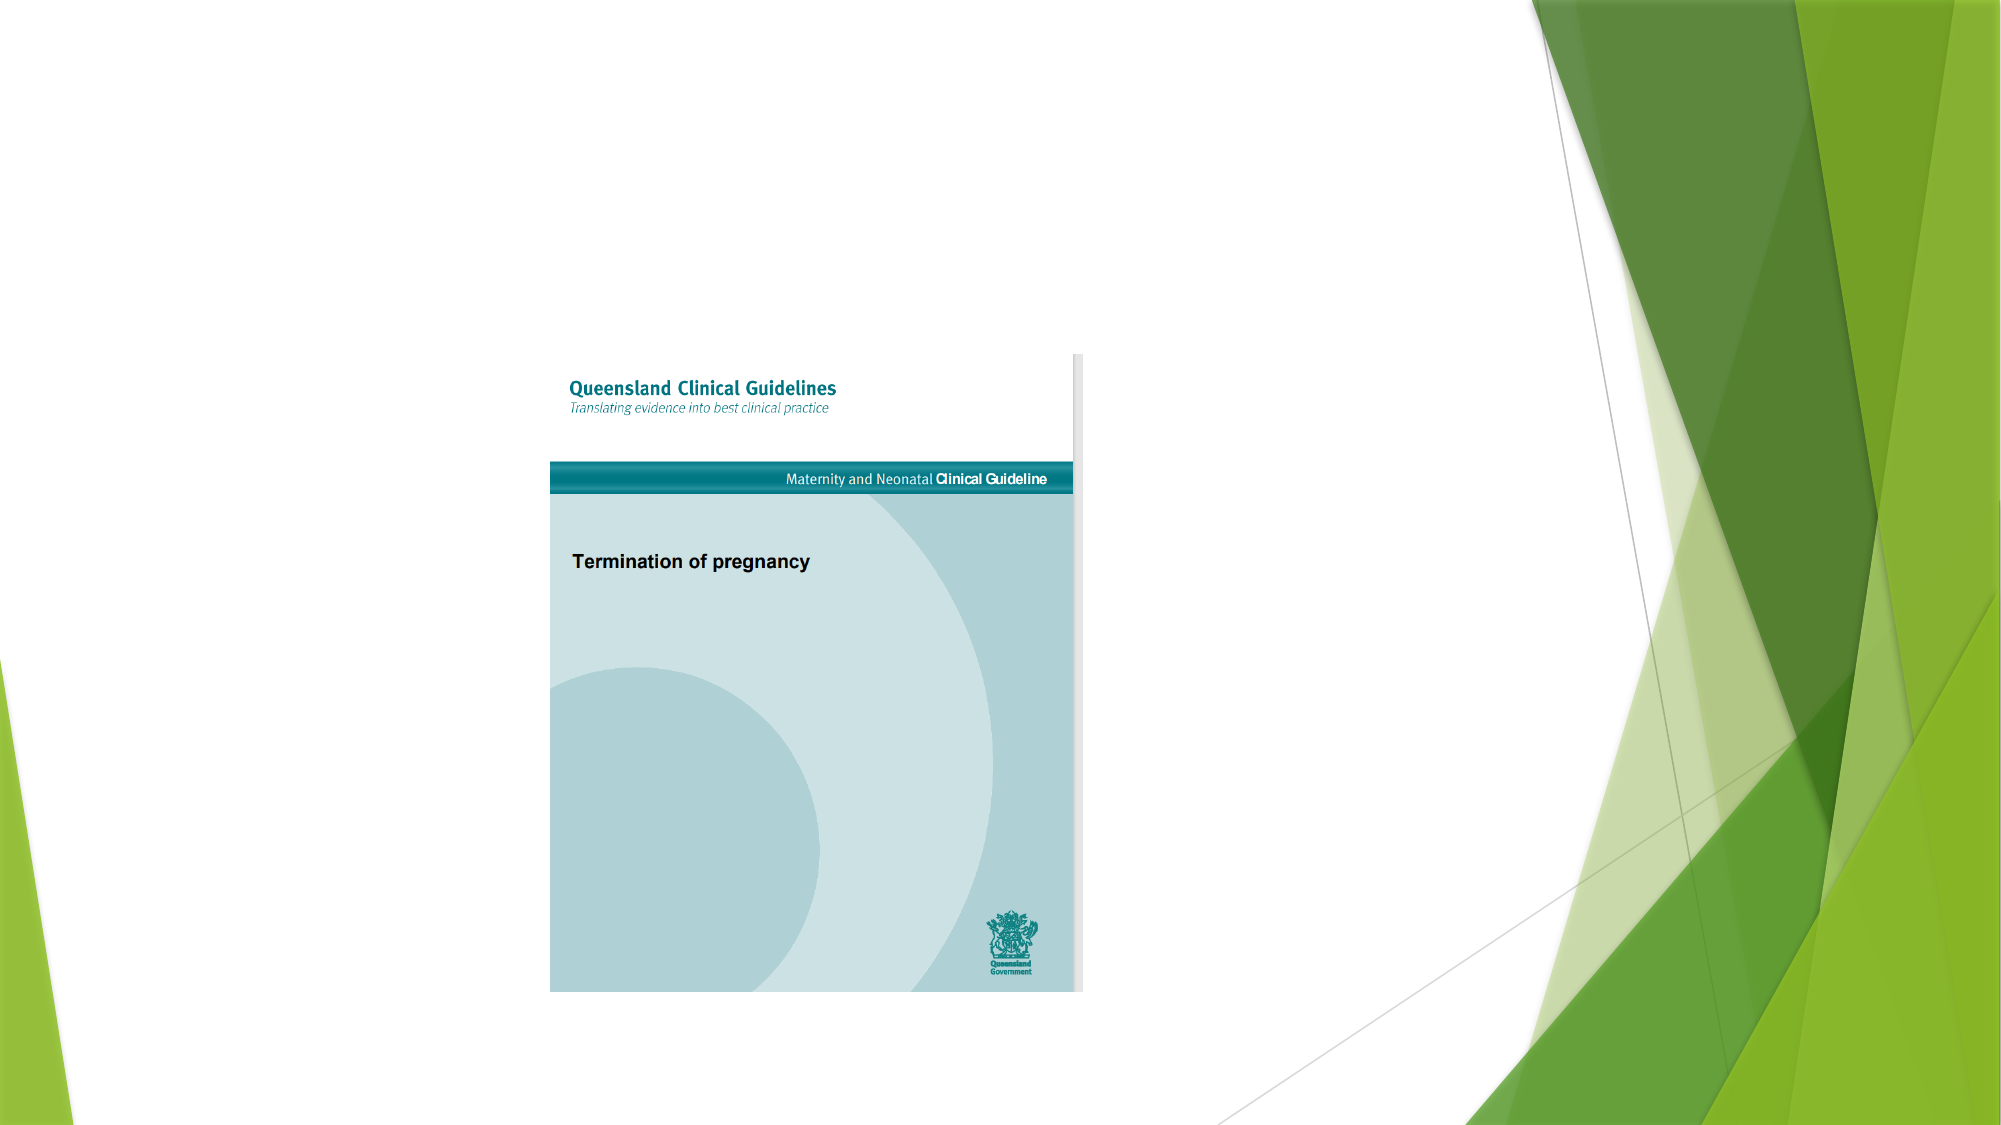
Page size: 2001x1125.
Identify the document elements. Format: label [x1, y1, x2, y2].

list [549, 353, 1083, 992]
